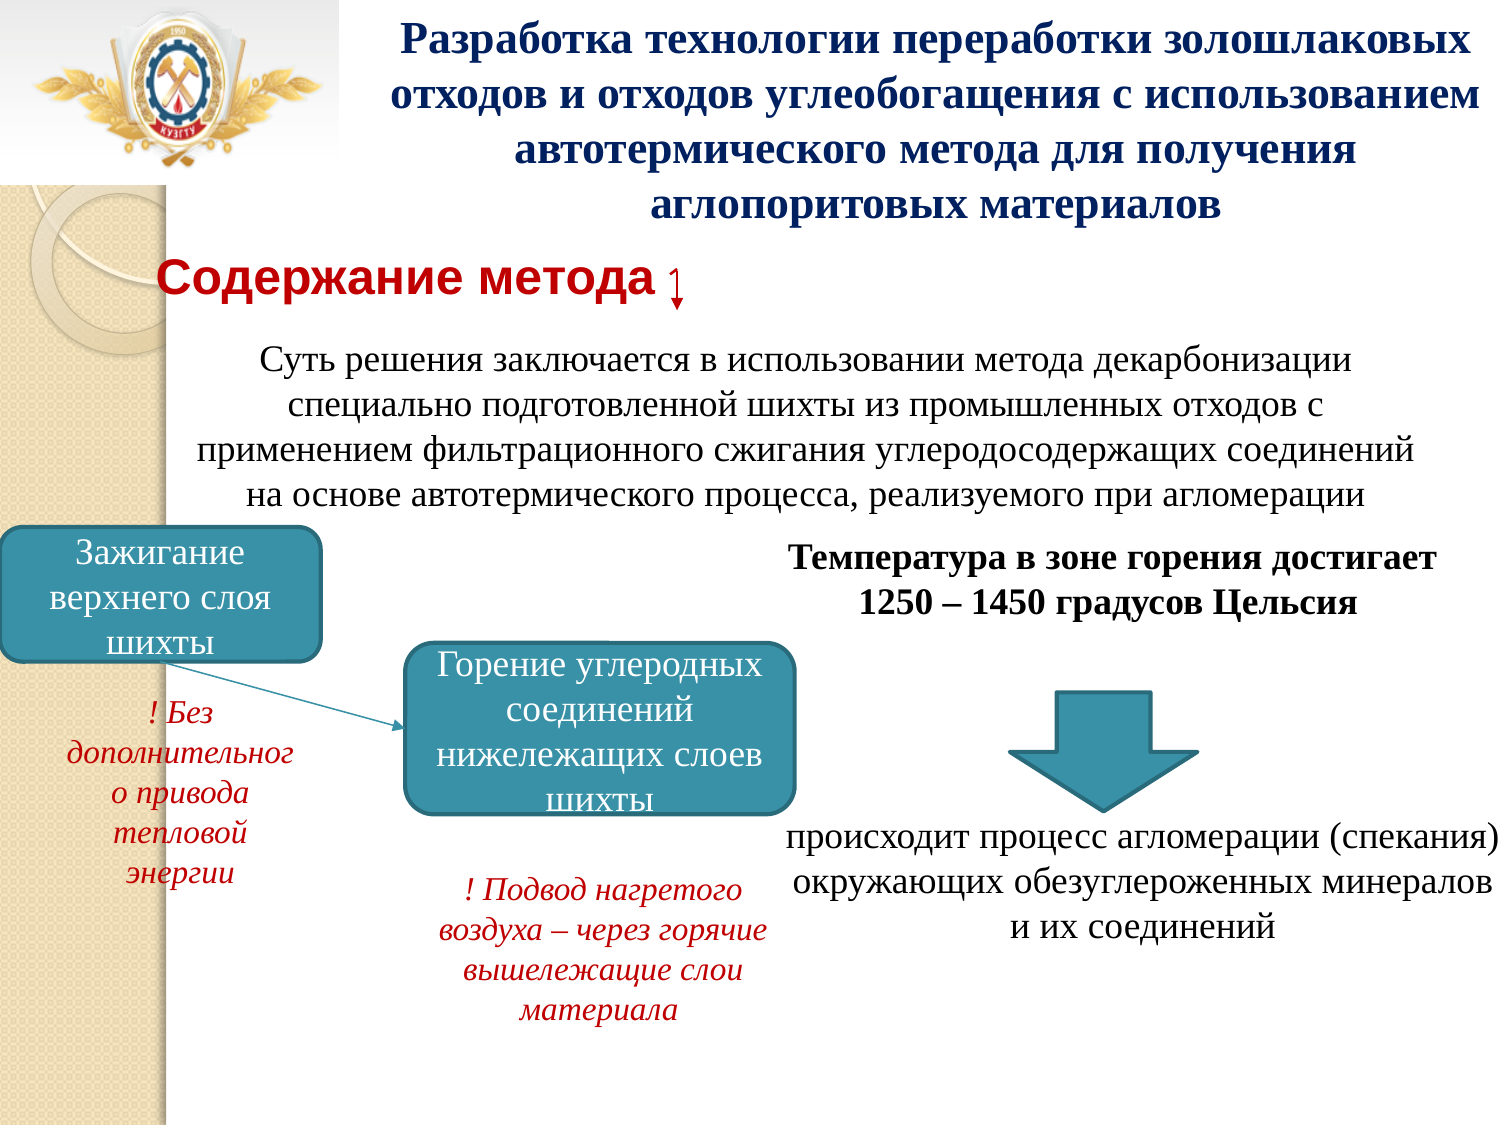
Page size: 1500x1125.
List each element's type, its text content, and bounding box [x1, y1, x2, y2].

text_box [1007, 690, 1200, 803]
text_box происходит процесс агломерации (спекания) окружающих обезуглероженных минералов и их соединений [768, 803, 1500, 954]
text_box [160, 661, 406, 729]
text_box Разработка технологии переработки золошлаковых отходов и отходов углеобогащения с использованием автотермического метода для получения аглопоритовых материалов [371, 0, 1500, 235]
text_box Температура в зоне горения достигает 1250 – 1450 градусов Цельсия [754, 525, 1472, 630]
text_box Горение углеродных соединений нижележащих слоев шихты [403, 640, 797, 817]
text_box Зажигание верхнего слоя шихты [0, 524, 323, 664]
text_box Суть решения заключается в использовании метода декарбонизации специально подготовленной шихты из промышленных отходов с применением фильтрационного сжигания углеродосодержащих соединений на основе автотермического процесса, реализуемого при агломерации [171, 326, 1442, 521]
picture [0, 0, 339, 185]
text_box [672, 268, 678, 311]
text_box ! Подвод нагретого воздуха – через горячие вышележащие слои материала [393, 859, 814, 1035]
text_box ! Без дополнительного привода тепловой энергии [48, 683, 313, 898]
text_box Содержание метода [140, 236, 670, 312]
